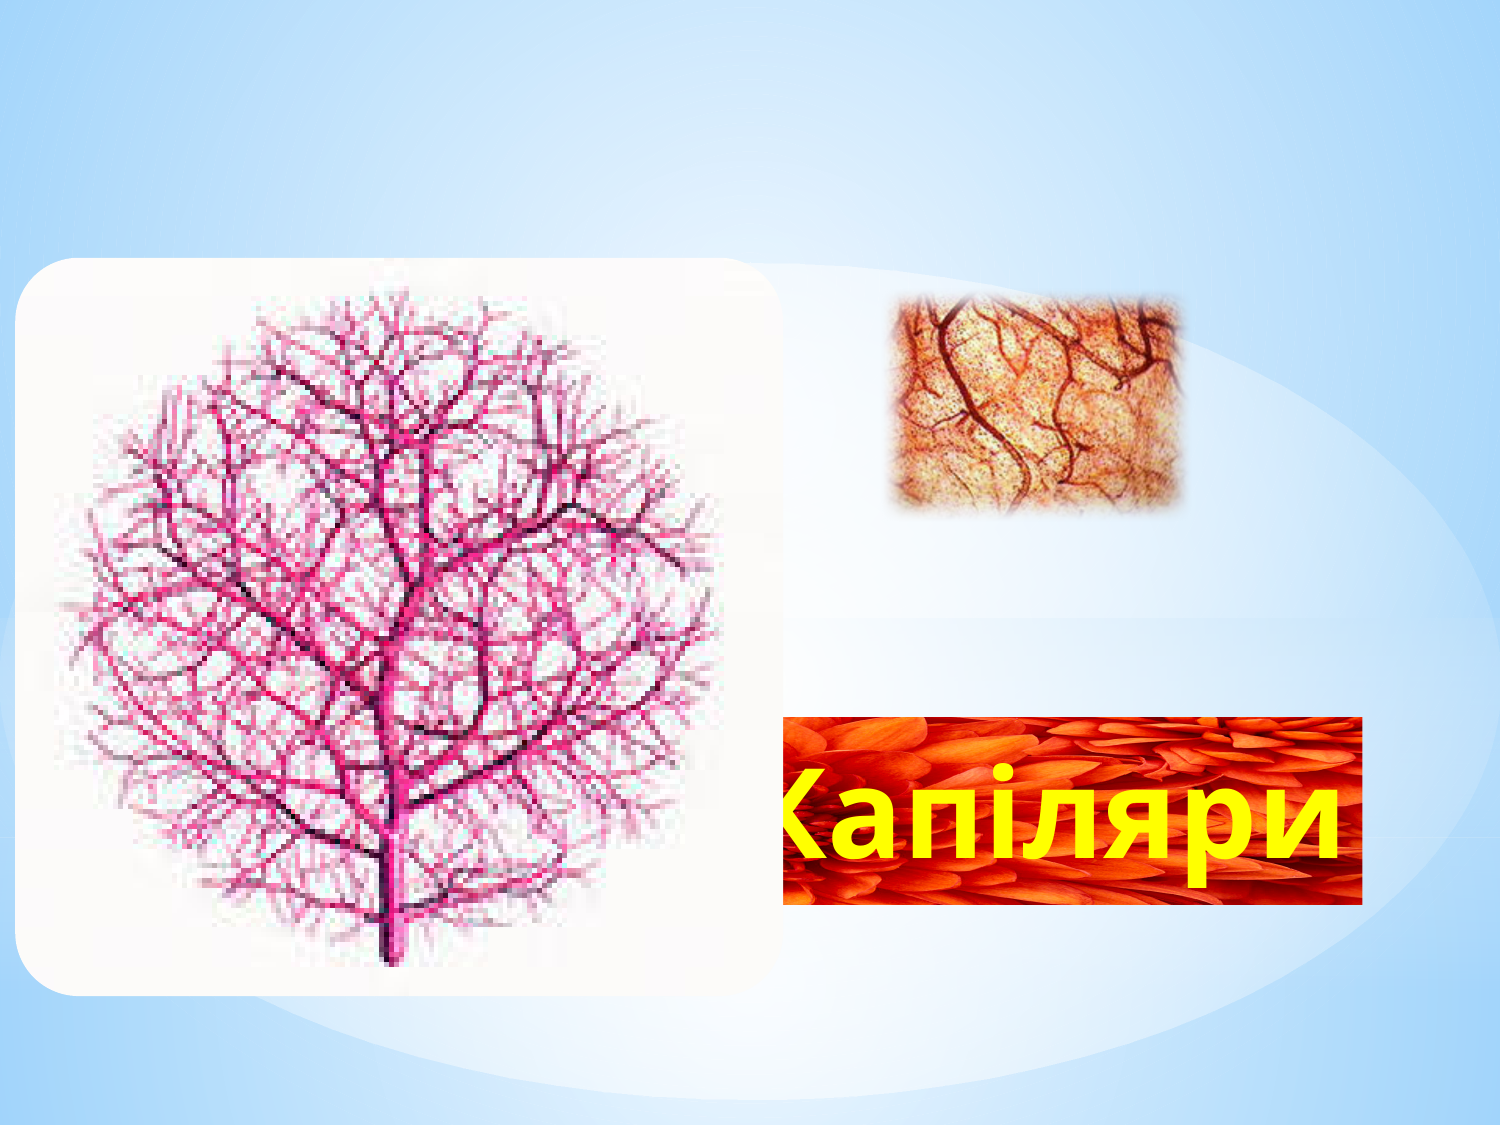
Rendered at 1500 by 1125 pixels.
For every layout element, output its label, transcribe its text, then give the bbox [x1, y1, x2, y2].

title Капiляри [788, 717, 1363, 905]
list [14, 257, 784, 997]
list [879, 287, 1193, 523]
